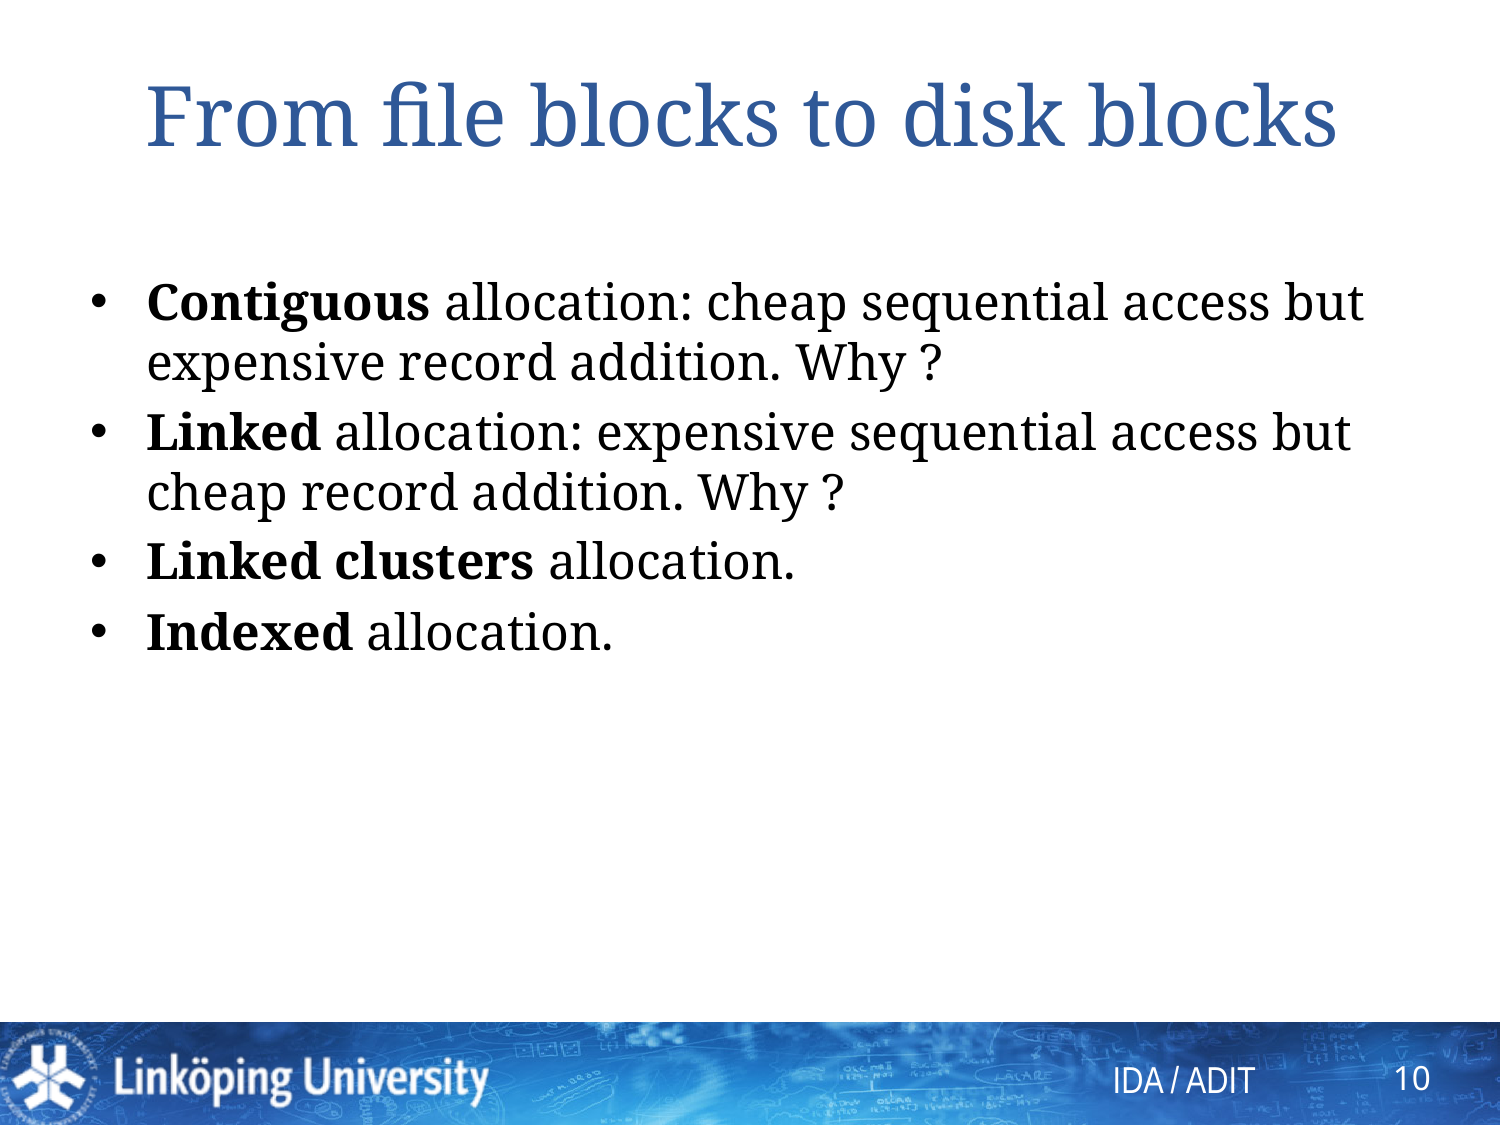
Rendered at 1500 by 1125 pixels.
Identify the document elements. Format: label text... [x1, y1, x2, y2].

picture [0, 1022, 1500, 1125]
slide_number 10 [1388, 1050, 1481, 1110]
title From file blocks to disk blocks [67, 30, 1418, 171]
list Contiguous allocation: cheap sequential access but expensive record addition. Why ? Linked allocation: expensive sequential access but cheap record addition. Why ? Linked clusters allocation. Indexed allocation. [75, 262, 1425, 1005]
